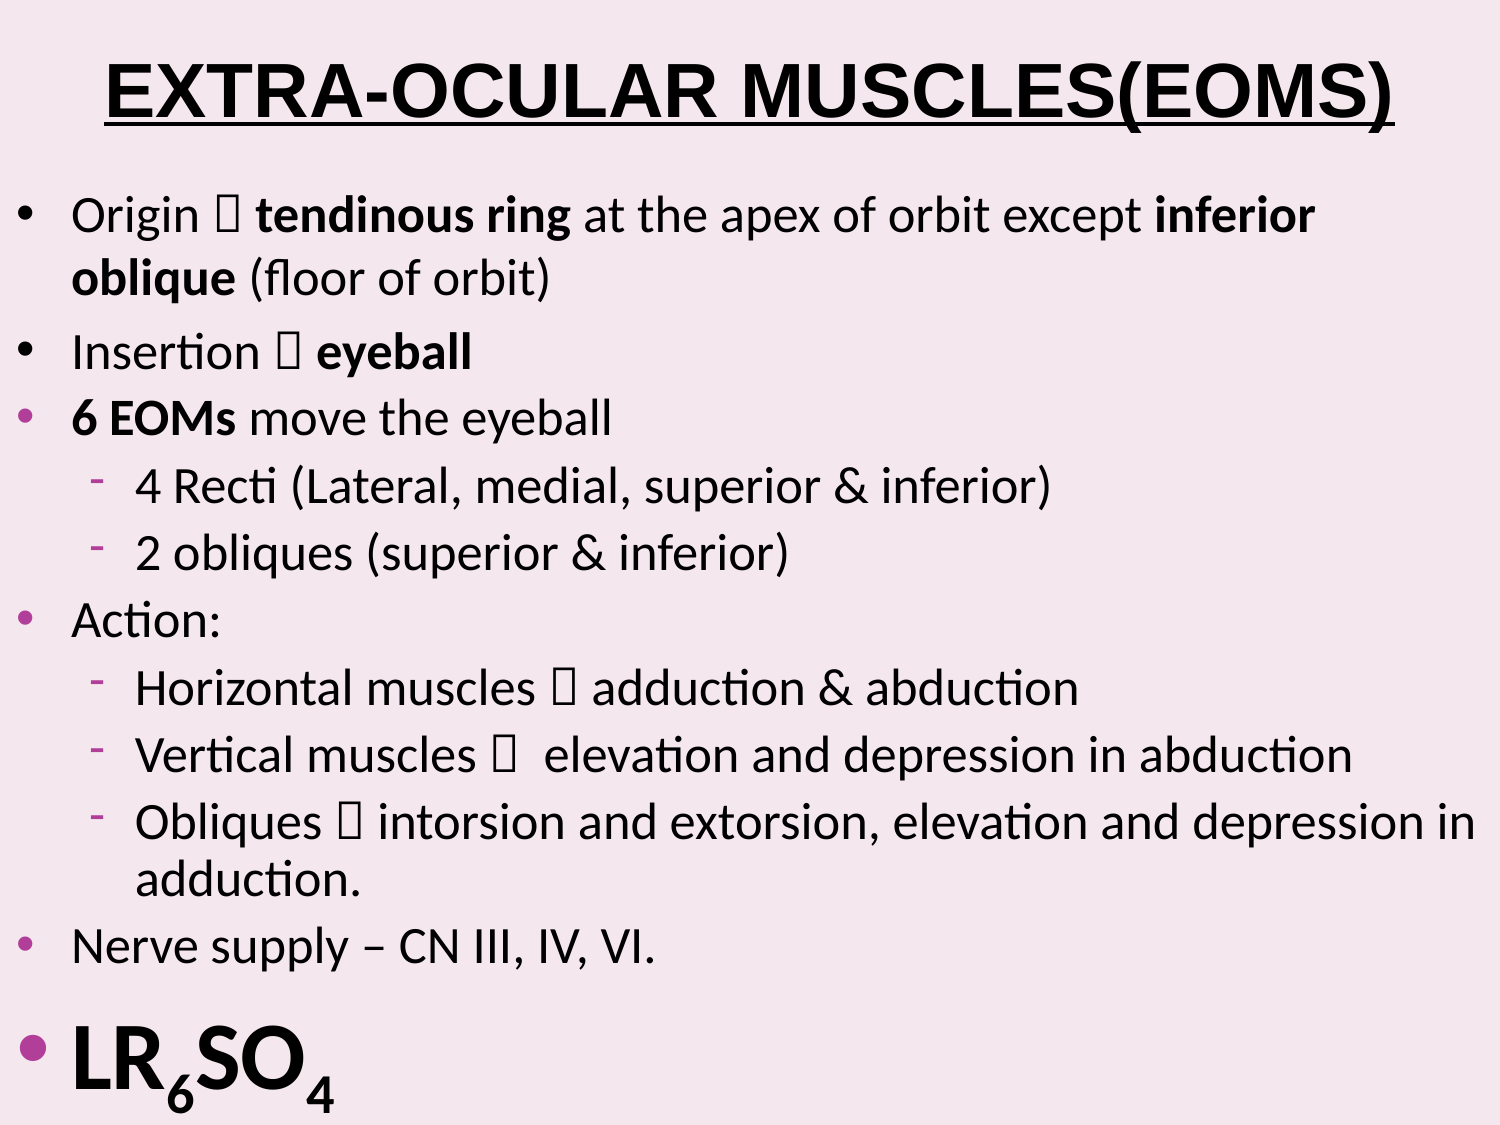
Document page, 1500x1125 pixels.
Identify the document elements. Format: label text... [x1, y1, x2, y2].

list Origin  tendinous ring at the apex of orbit except inferior oblique (floor of orbit) Insertion  eyeball 6 EOMs move the eyeball 4 Recti (Lateral, medial, superior & inferior) 2 obliques (superior & inferior) Action: Horizontal muscles  adduction & abduction Vertical muscles  elevation and depression in abduction Obliques  intorsion and extorsion, elevation and depression in adduction. Nerve supply – CN III, IV, VI. LR6SO4 [1, 172, 1500, 1125]
title EXTRA-OCULAR MUSCLES(EOMS) [0, 1, 1500, 173]
